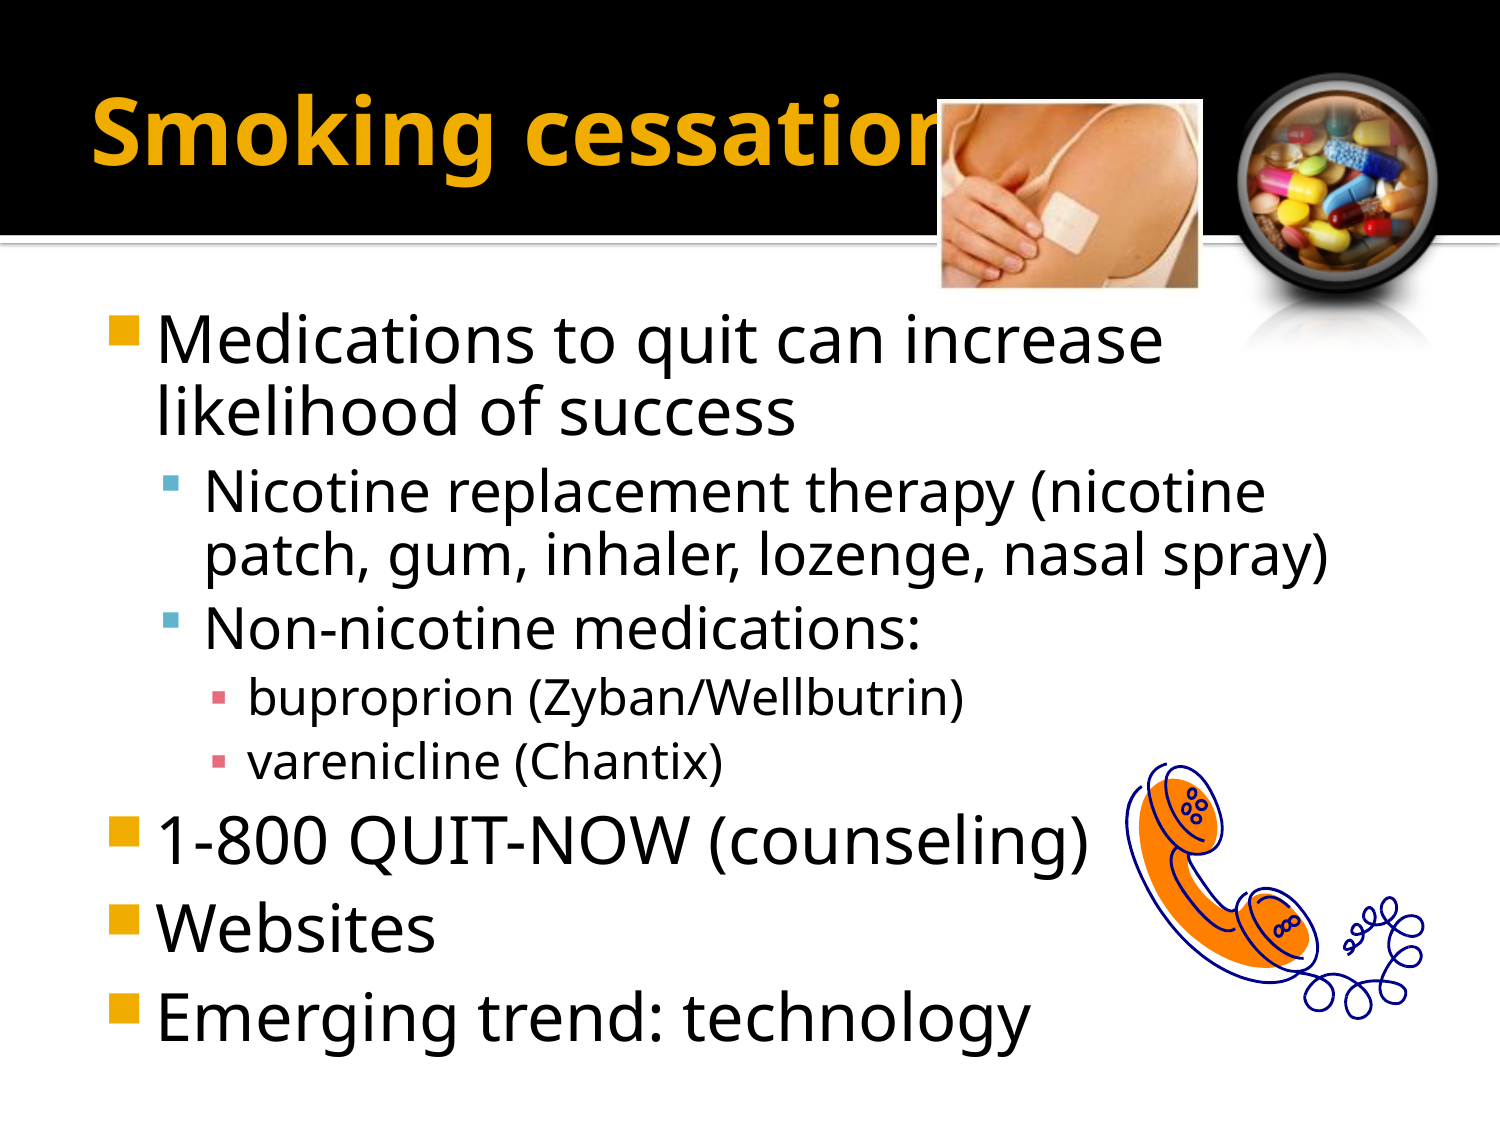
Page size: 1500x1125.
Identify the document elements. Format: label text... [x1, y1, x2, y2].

picture [937, 62, 1500, 388]
title Smoking cessation [75, 25, 1425, 231]
picture [1124, 762, 1425, 1020]
list Medications to quit can increase likelihood of success Nicotine replacement therapy (nicotine patch, gum, inhaler, lozenge, nasal spray) Non-nicotine medications: buproprion (Zyban/Wellbutrin) varenicline (Chantix) 1-800 QUIT-NOW (counseling) Websites Emerging trend: technology [75, 291, 1425, 1050]
